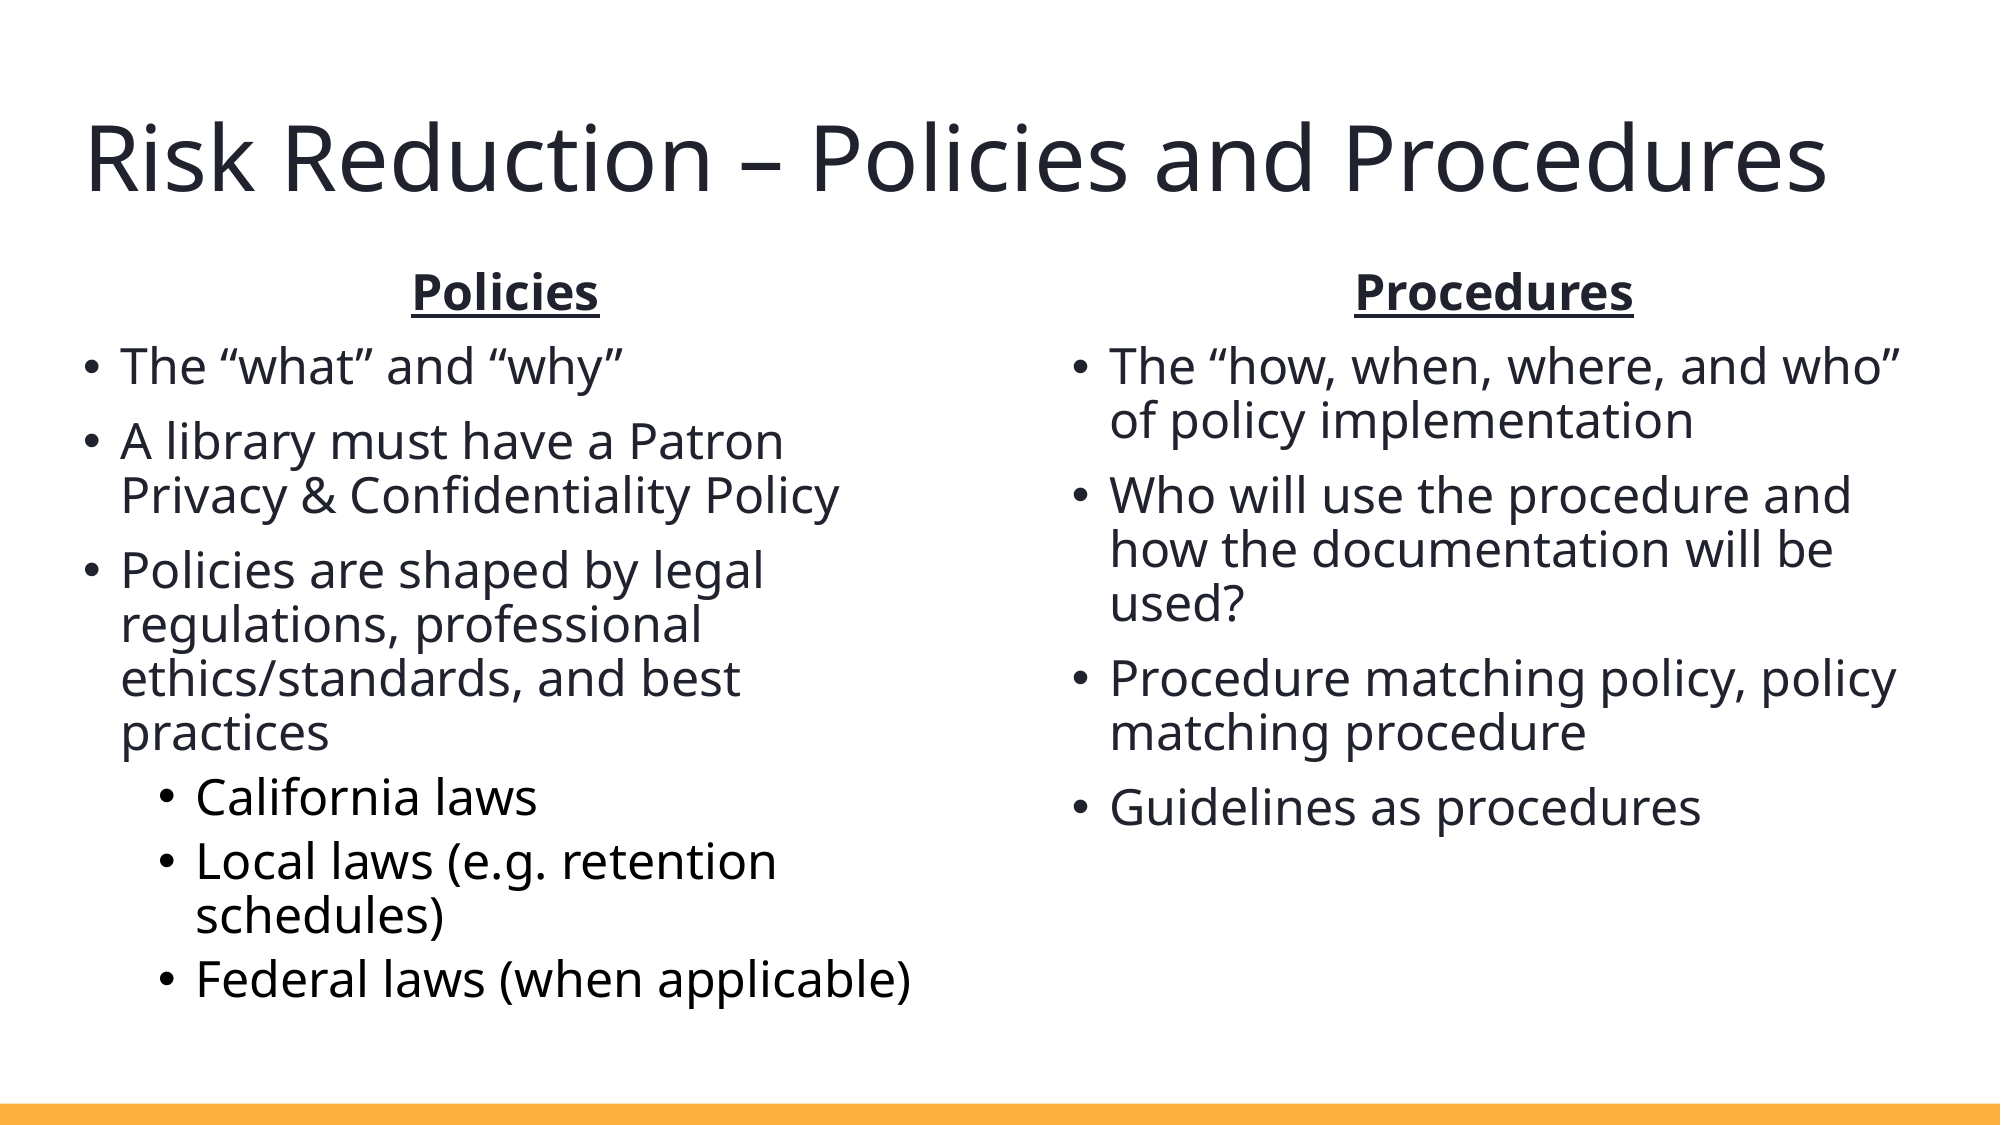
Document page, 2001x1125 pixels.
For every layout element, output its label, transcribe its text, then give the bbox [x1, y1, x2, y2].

list Procedures The “how, when, where, and who” of policy implementation Who will use the procedure and how the documentation will be used? Procedure matching policy, policy matching procedure Guidelines as procedures [1056, 252, 1932, 1000]
list Policies The “what” and “why” A library must have a Patron Privacy & Confidentiality Policy Policies are shaped by legal regulations, professional ethics/standards, and best practices California laws Local laws (e.g. retention schedules) Federal laws (when applicable) [68, 252, 943, 1000]
title Risk Reduction – Policies and Procedures [68, 97, 1932, 223]
